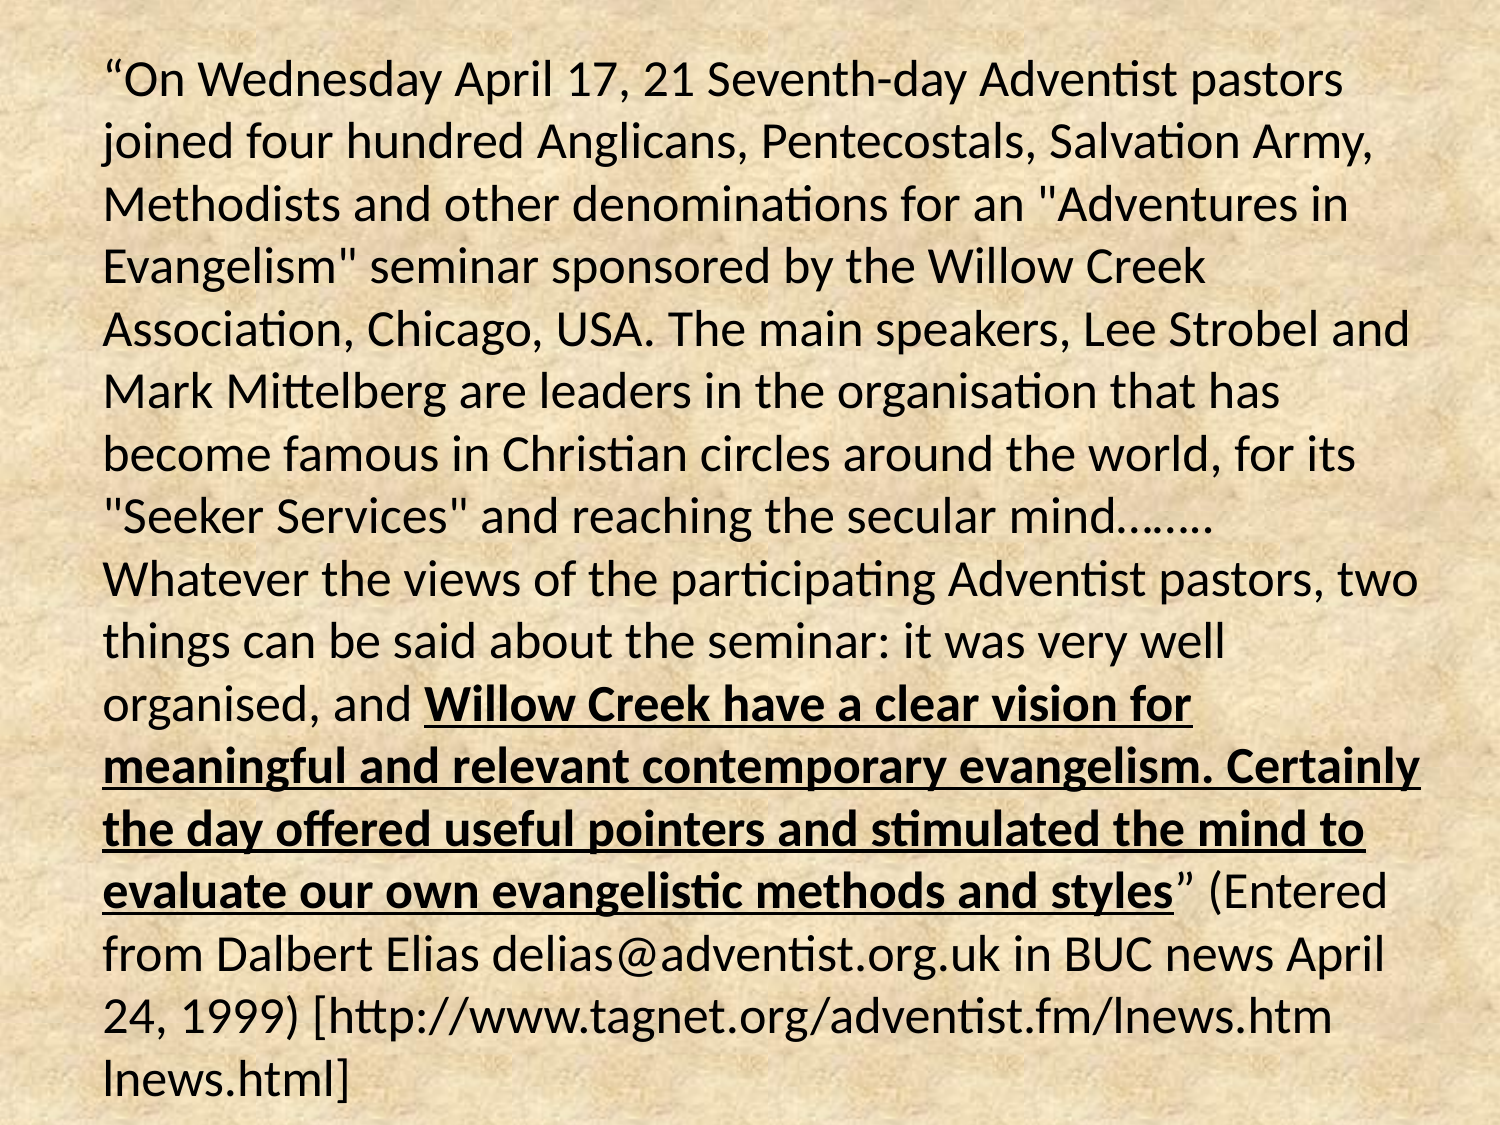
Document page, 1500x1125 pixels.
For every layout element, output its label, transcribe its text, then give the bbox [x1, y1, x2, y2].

picture [0, 0, 1500, 1125]
text_box “On Wednesday April 17, 21 Seventh-day Adventist pastors joined four hundred Anglicans, Pentecostals, Salvation Army, Methodists and other denominations for an "Adventures in Evangelism" seminar sponsored by the Willow Creek Association, Chicago, USA. The main speakers, Lee Strobel and Mark Mittelberg are leaders in the organisation that has become famous in Christian circles around the world, for its "Seeker Services" and reaching the secular mind…….. Whatever the views of the participating Adventist pastors, two things can be said about the seminar: it was very well organised, and Willow Creek have a clear vision for meaningful and relevant contemporary evangelism. Certainly the day offered useful pointers and stimulated the mind to evaluate our own evangelistic methods and styles” (Entered from Dalbert Elias delias@adventist.org.uk in BUC news April 24, 1999) [http://www.tagnet.org/adventist.fm/lnews.htm lnews.html] [87, 36, 1438, 1125]
